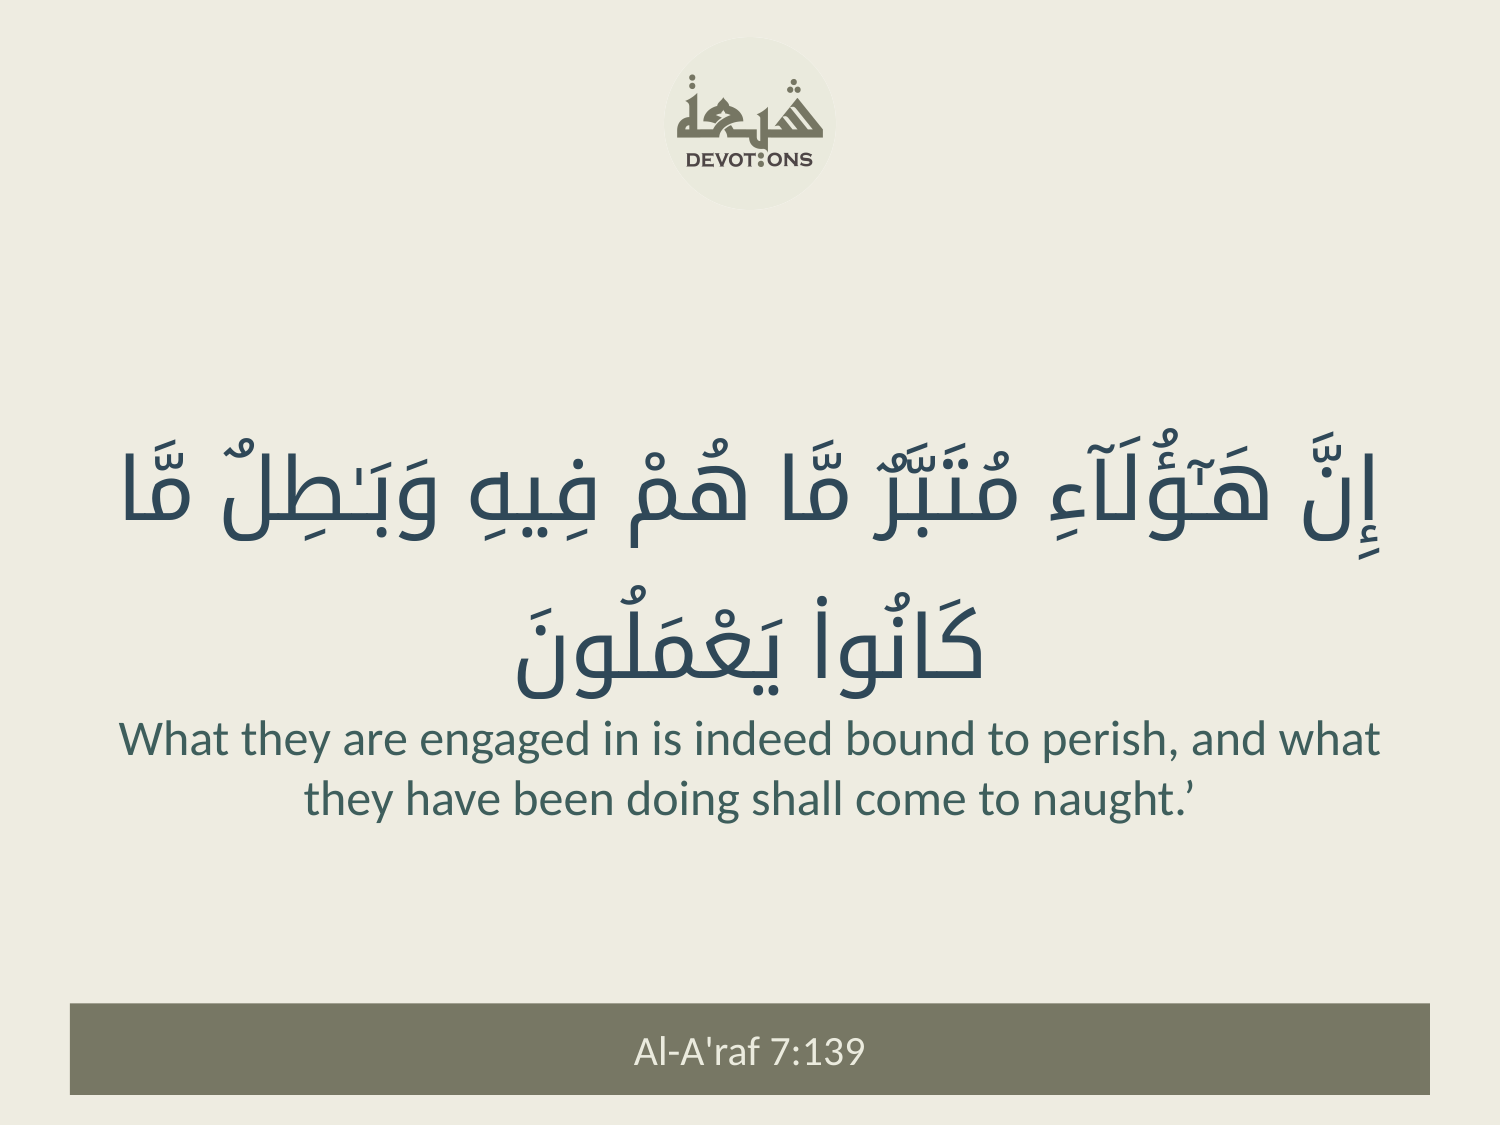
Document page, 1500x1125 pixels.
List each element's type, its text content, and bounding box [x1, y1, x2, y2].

picture [656, 29, 844, 203]
list Al-A'raf 7:139 [69, 1003, 1430, 1095]
list إِنَّ هَـٰٓؤُلَآءِ مُتَبَّرٌ مَّا هُمْ فِيهِ وَبَـٰطِلٌ مَّا كَانُوا۟ يَعْمَلُونَ What they are engaged in is indeed bound to perish, and what they have been doing shall come to naught.’ [69, 203, 1430, 1003]
